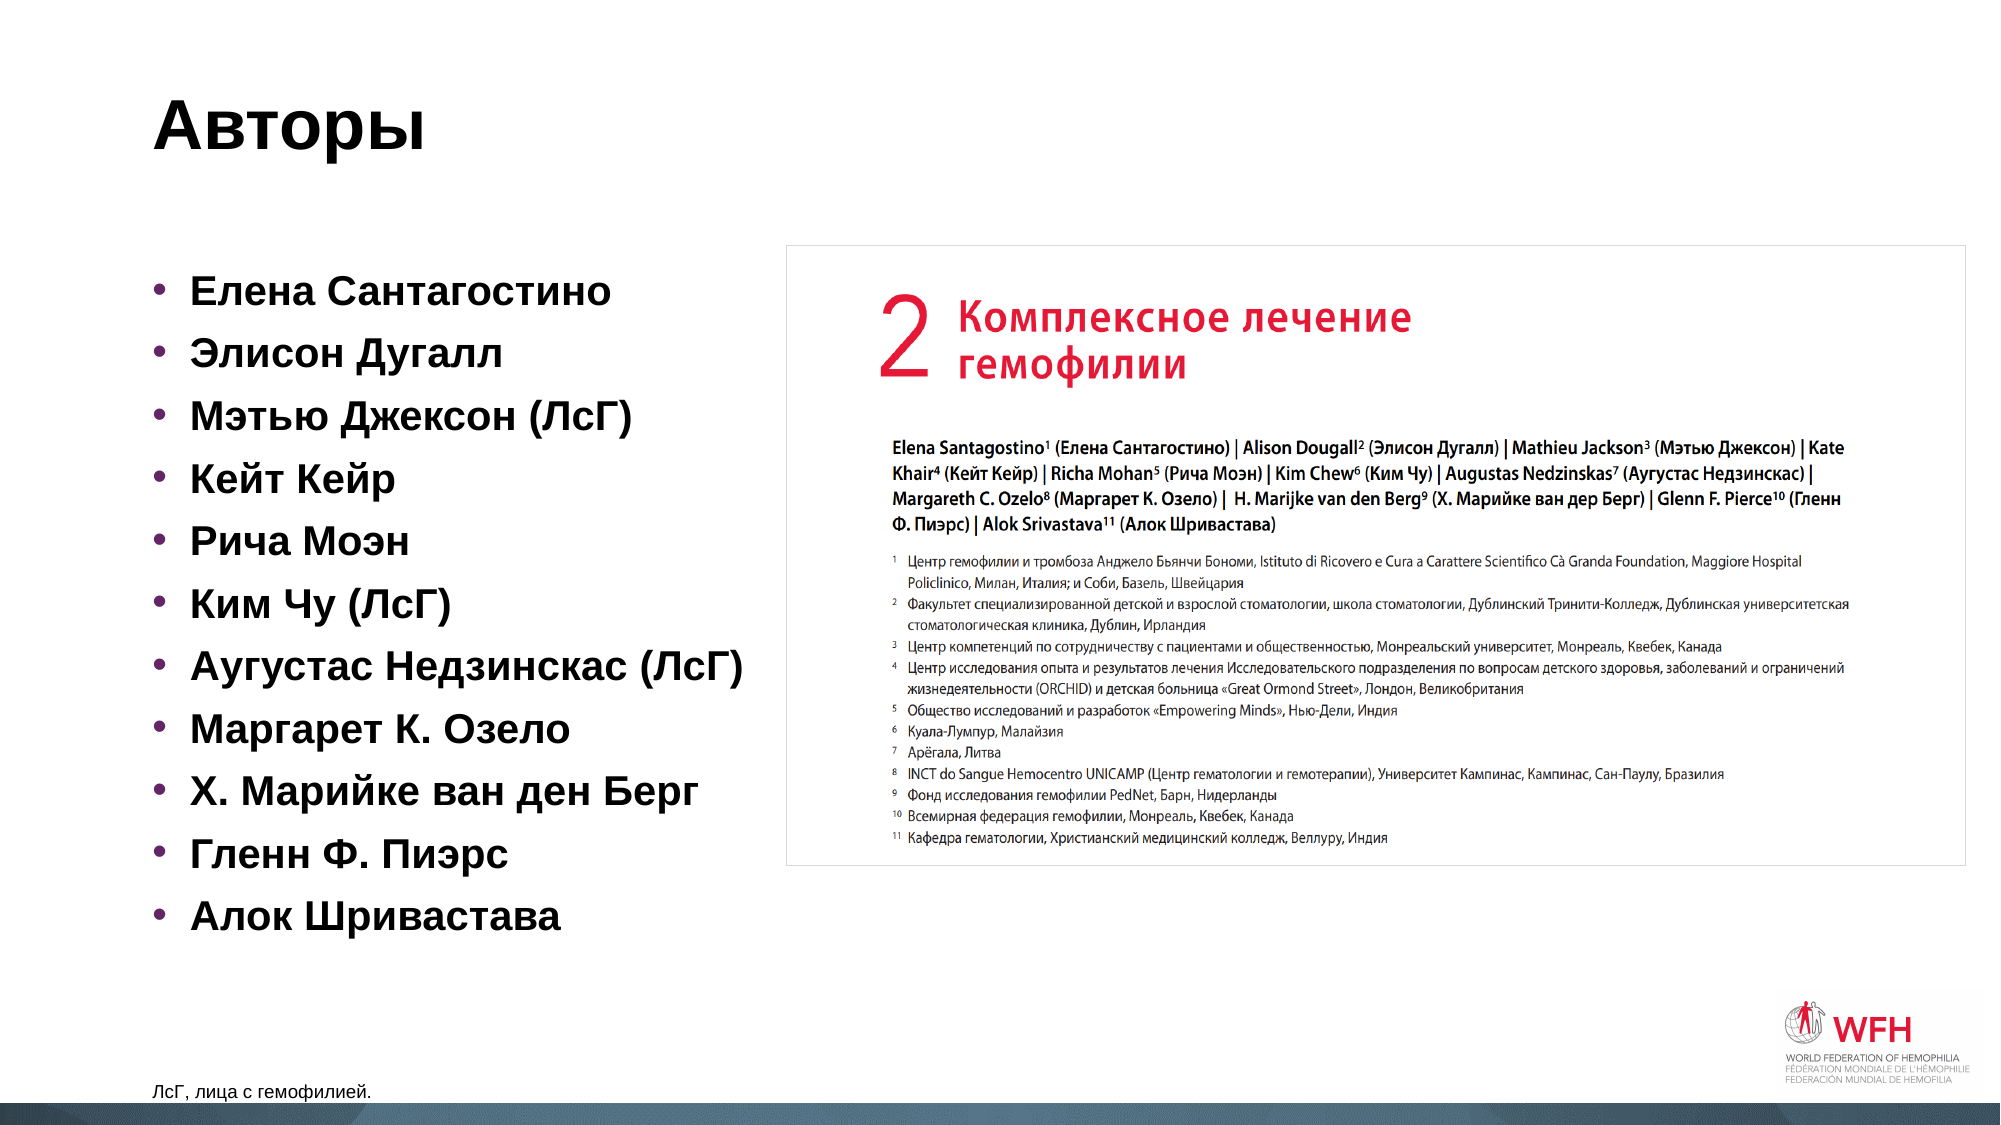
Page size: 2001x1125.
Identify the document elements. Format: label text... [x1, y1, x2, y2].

picture [1776, 988, 1983, 1097]
title Авторы [137, 36, 1863, 216]
picture [786, 245, 1966, 866]
list ЛсГ, лица с гемофилией. [137, 1042, 1766, 1103]
list Елена Сантагостино Элисон Дугалл Мэтью Джексон (ЛсГ) Кейт Кейр Рича Моэн Ким Чу (ЛсГ) Аугустас Недзинскас (ЛсГ) Маргарет К. Озело Х. Марийке ван ден Берг Гленн Ф. Пиэрс Алок Шривастава [137, 256, 1863, 1014]
